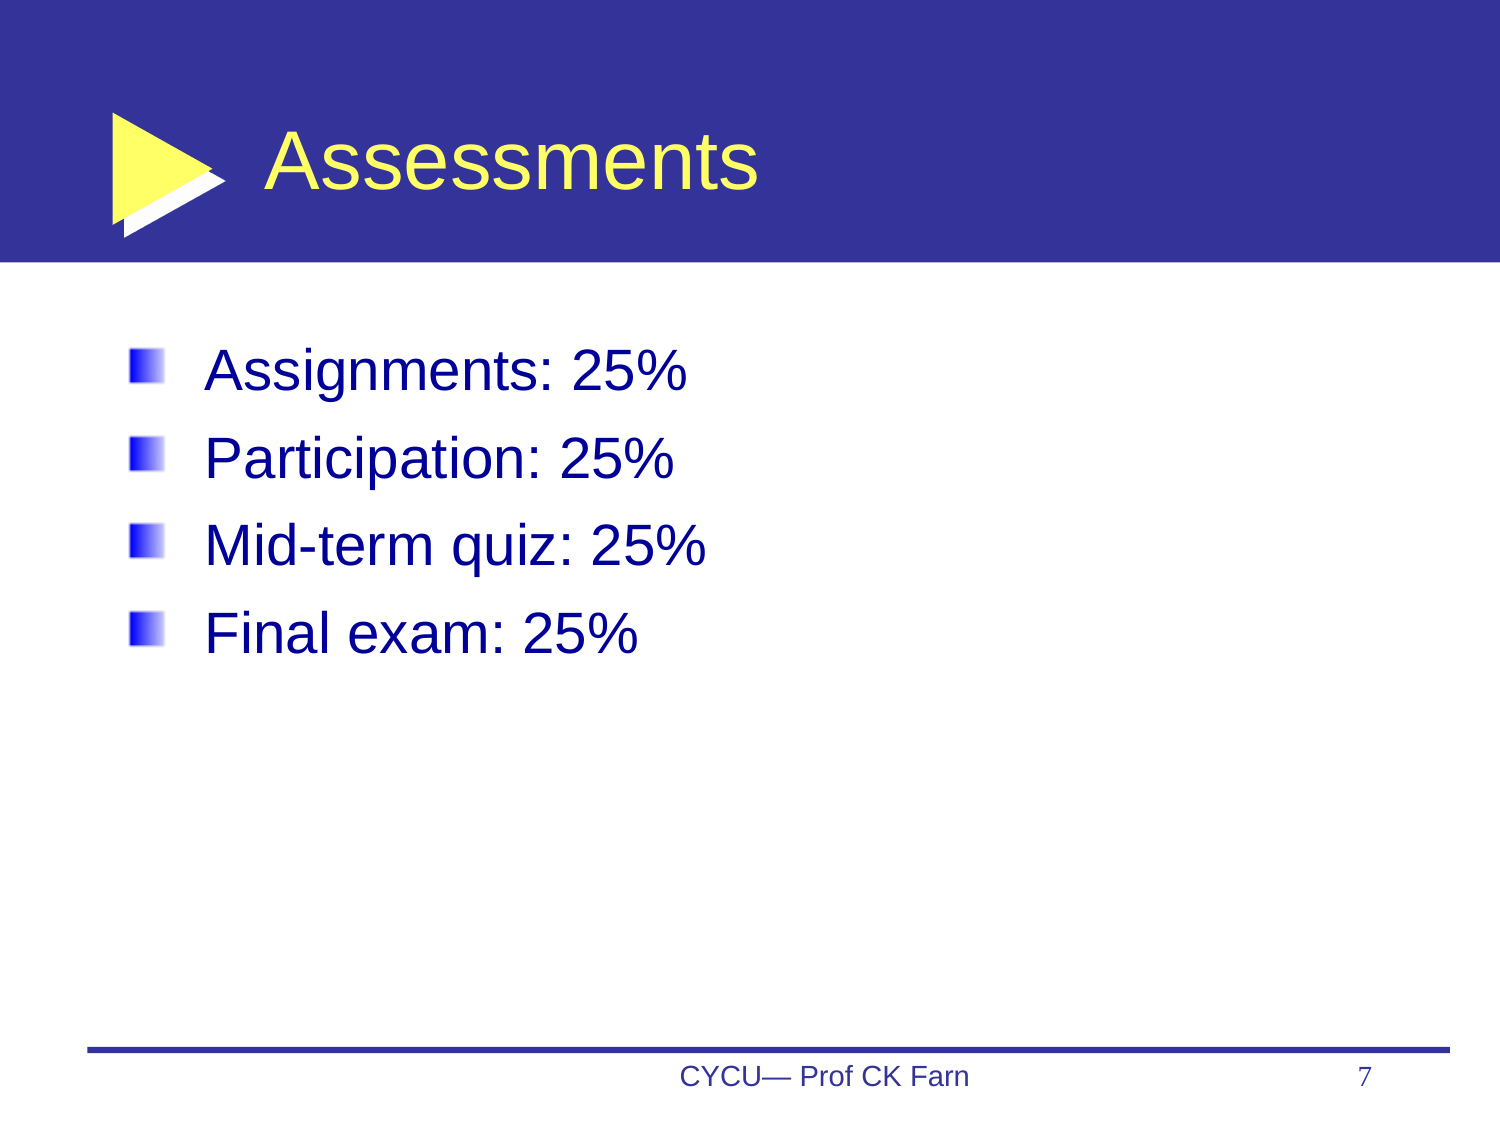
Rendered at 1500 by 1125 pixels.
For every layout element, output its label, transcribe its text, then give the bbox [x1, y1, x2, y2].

picture [127, 521, 169, 563]
slide_number 7 [1074, 1050, 1388, 1125]
footer CYCU— Prof CK Farn [587, 1050, 1063, 1125]
title Assessments [249, 62, 1388, 250]
picture [127, 609, 169, 651]
picture [127, 346, 169, 388]
list Assignments: 25% Participation: 25% Mid-term quiz: 25% Final exam: 25% [112, 324, 1388, 1000]
picture [127, 434, 169, 476]
